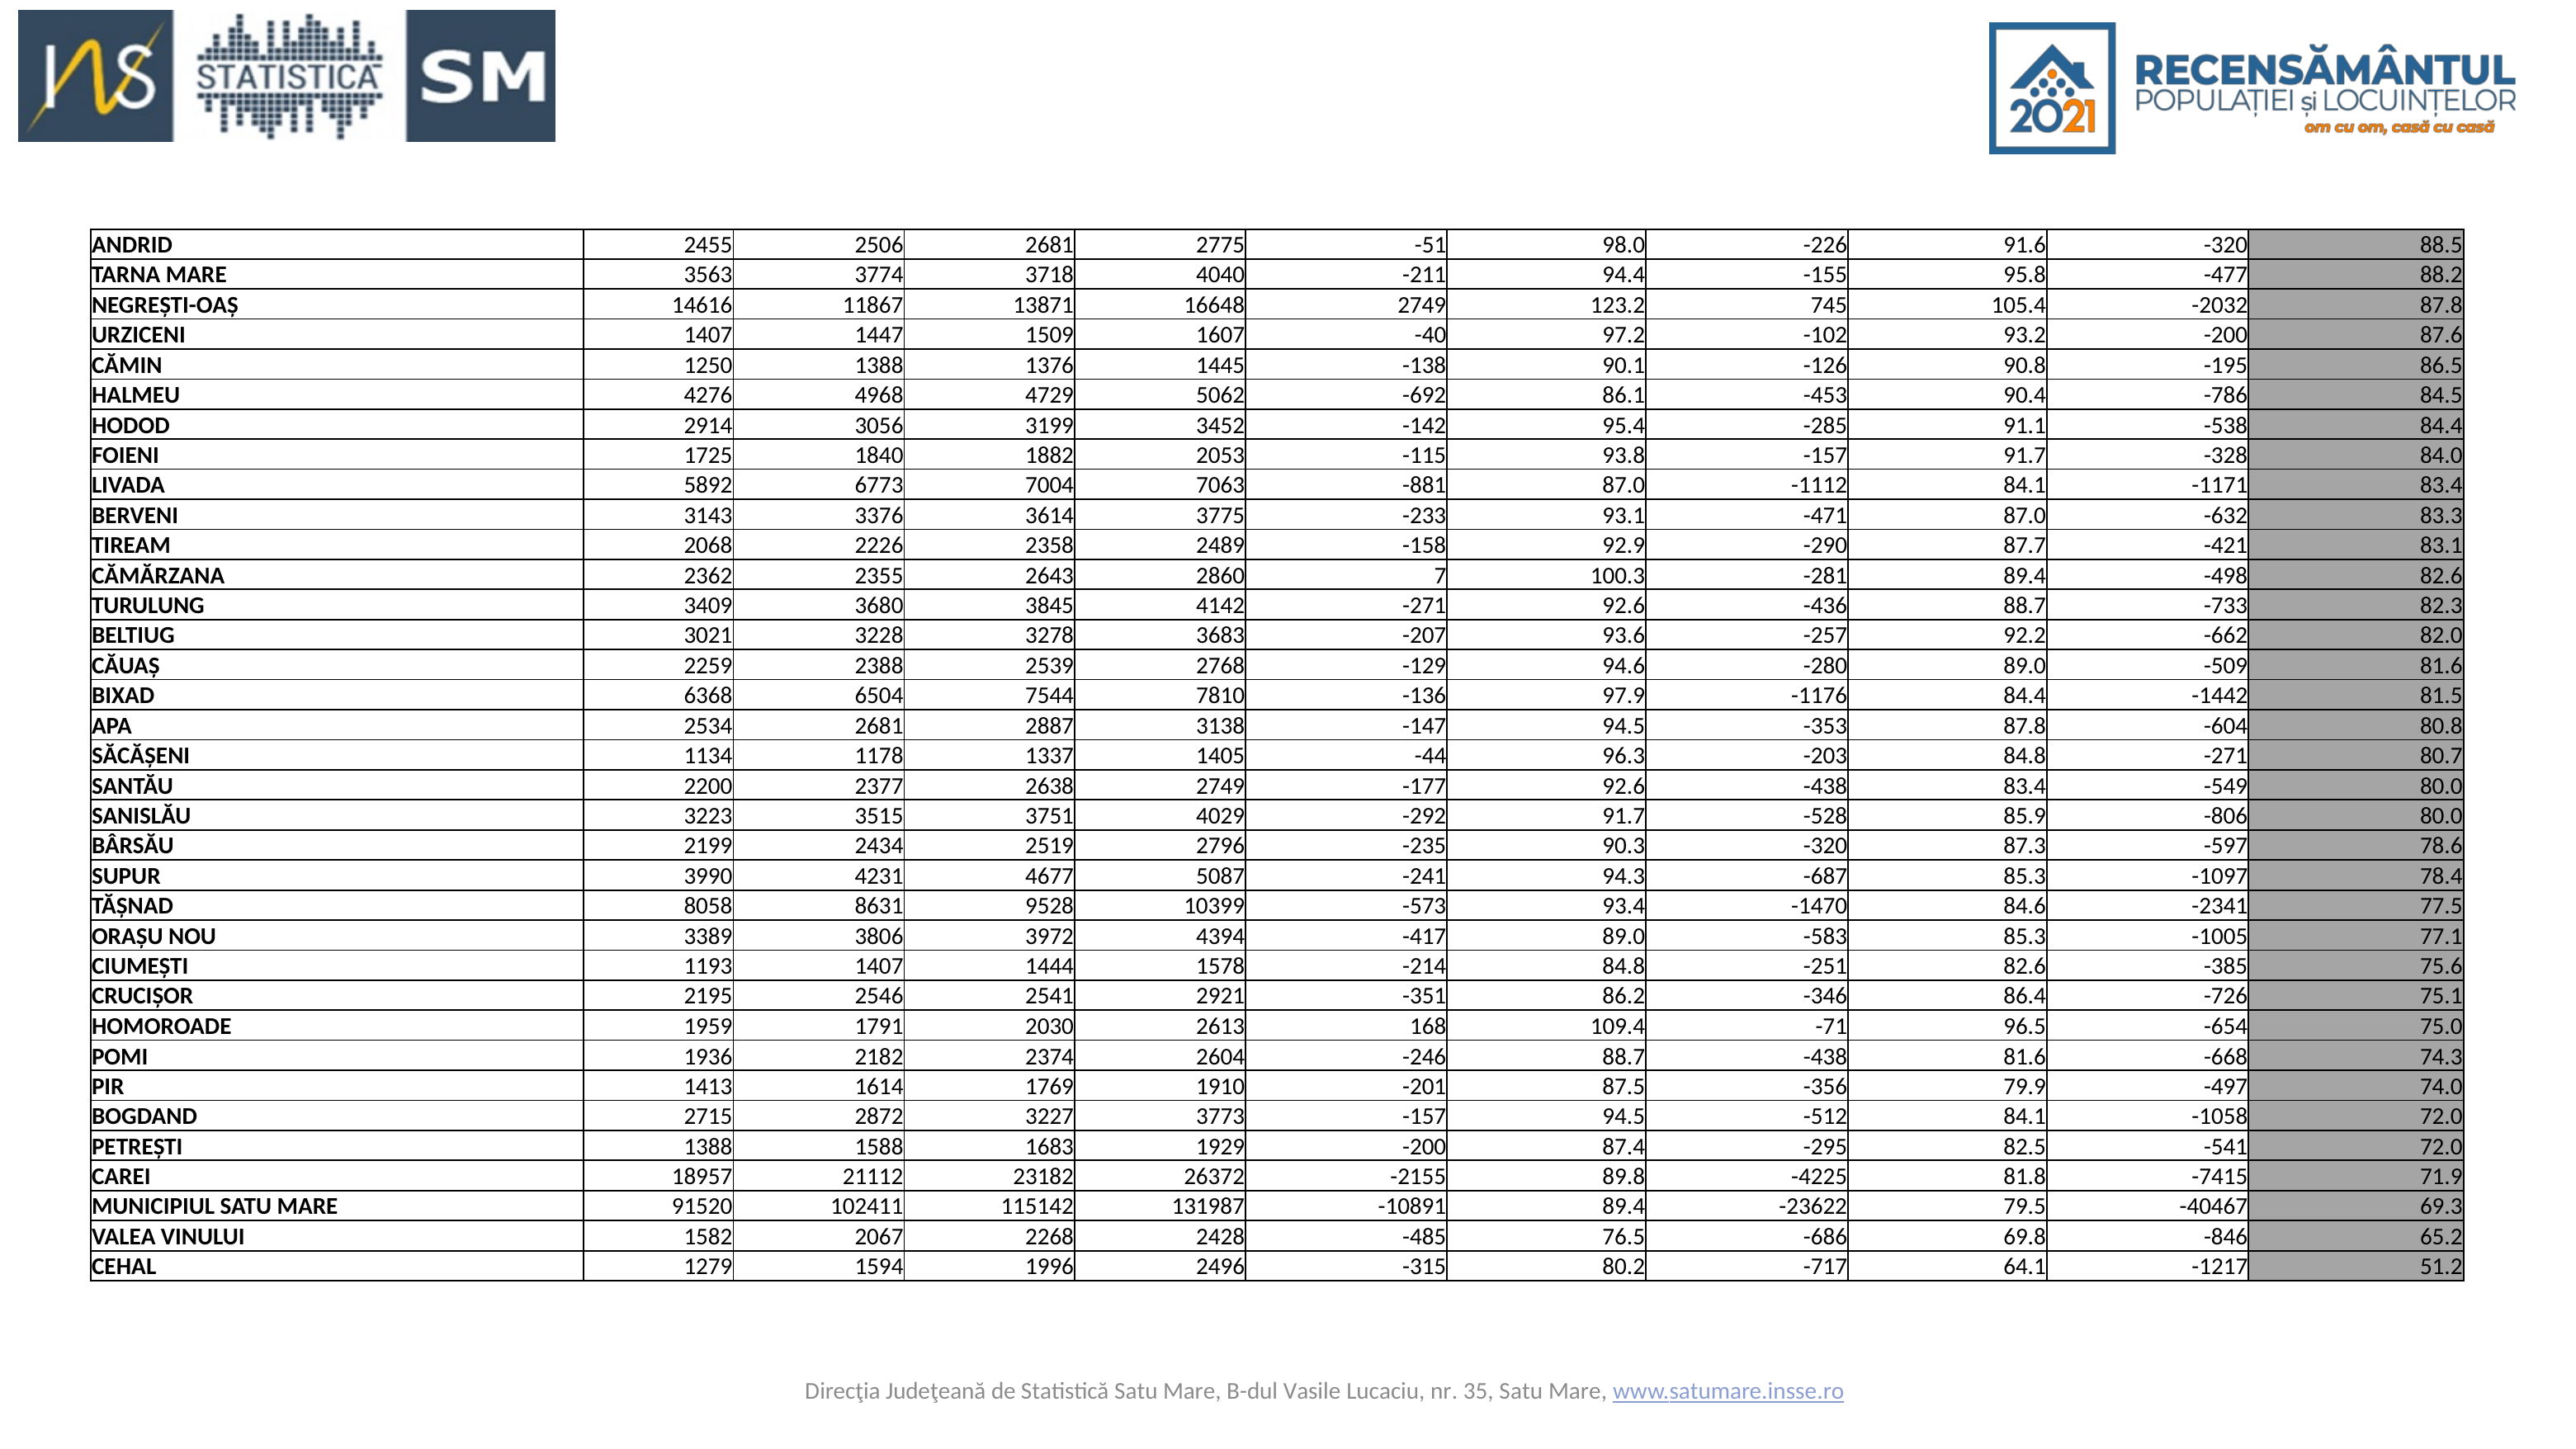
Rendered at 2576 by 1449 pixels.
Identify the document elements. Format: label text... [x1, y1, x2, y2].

table_cell 80.7 [2249, 740, 2463, 769]
table_cell 1607 [1075, 319, 1245, 348]
table_cell -604 [2048, 710, 2248, 739]
table_cell -195 [2048, 350, 2248, 379]
table_cell 2496 [1075, 1252, 1245, 1280]
table_cell 1193 [584, 951, 733, 979]
table_cell 79.9 [1849, 1071, 2046, 1100]
table_cell 72.0 [2249, 1101, 2463, 1130]
table_cell -717 [1647, 1252, 1847, 1280]
table_cell 102411 [734, 1192, 904, 1220]
table_cell CĂUAȘ [92, 650, 583, 679]
table_header -51 [1246, 230, 1446, 258]
table_cell CRUCIȘOR [92, 981, 583, 1009]
table_cell 21112 [734, 1161, 904, 1190]
table_cell HALMEU [92, 380, 583, 408]
table_cell 1134 [584, 740, 733, 769]
table_cell 2681 [734, 710, 904, 739]
table_cell 109.4 [1448, 1011, 1645, 1040]
table_cell -40467 [2048, 1192, 2248, 1220]
table_cell 77.5 [2249, 891, 2463, 919]
table_cell 2539 [905, 650, 1074, 679]
table_cell -385 [2048, 951, 2248, 979]
table_cell 82.0 [2249, 621, 2463, 649]
table_cell -147 [1246, 710, 1446, 739]
table_cell -251 [1647, 951, 1847, 979]
table_cell 86.1 [1448, 380, 1645, 408]
table_cell 11867 [734, 290, 904, 319]
table_cell 89.4 [1849, 560, 2046, 588]
table_cell POMI [92, 1041, 583, 1069]
table_cell 69.8 [1849, 1221, 2046, 1250]
table_cell -1470 [1647, 891, 1847, 919]
table_cell 7810 [1075, 680, 1245, 709]
table_cell -1442 [2048, 680, 2248, 709]
table_cell 3056 [734, 410, 904, 438]
table_cell 84.1 [1849, 470, 2046, 498]
table_cell 90.1 [1448, 350, 1645, 379]
table_header ANDRID [92, 230, 583, 258]
table_cell -786 [2048, 380, 2248, 408]
table_cell 3683 [1075, 621, 1245, 649]
table_cell 64.1 [1849, 1252, 2046, 1280]
table_cell 81.5 [2249, 680, 2463, 709]
table_cell -40 [1246, 319, 1446, 348]
table_cell 2643 [905, 560, 1074, 588]
table_cell 8058 [584, 891, 733, 919]
table_cell 93.8 [1448, 440, 1645, 469]
table_cell -285 [1647, 410, 1847, 438]
table_cell 81.6 [1849, 1041, 2046, 1069]
table_cell 3452 [1075, 410, 1245, 438]
table_cell 91.7 [1849, 440, 2046, 469]
table_cell -471 [1647, 500, 1847, 529]
table_cell -356 [1647, 1071, 1847, 1100]
table_cell 7004 [905, 470, 1074, 498]
table_cell 1413 [584, 1071, 733, 1100]
table_cell 91.1 [1849, 410, 2046, 438]
table_cell 6504 [734, 680, 904, 709]
table_cell -200 [2048, 319, 2248, 348]
table_cell 1250 [584, 350, 733, 379]
table_cell 2377 [734, 771, 904, 799]
table_cell 1929 [1075, 1131, 1245, 1159]
table_cell 4677 [905, 861, 1074, 890]
table_cell 84.0 [2249, 440, 2463, 469]
table_cell 96.5 [1849, 1011, 2046, 1040]
footer Direcţia Judeţeană de Statistică Satu Mare, B-dul Vasile Lucaciu, nr. 35, Satu Mare, www.satumare.insse.ro [493, 1281, 2155, 1449]
table_cell 1614 [734, 1071, 904, 1100]
table_cell -271 [1246, 590, 1446, 619]
table_cell 3972 [905, 921, 1074, 950]
table_cell VALEA VINULUI [92, 1221, 583, 1250]
table_cell -421 [2048, 530, 2248, 559]
table_cell -1112 [1647, 470, 1847, 498]
table_cell 1594 [734, 1252, 904, 1280]
table_cell 3389 [584, 921, 733, 950]
table_cell 87.0 [1849, 500, 2046, 529]
table_cell 3515 [734, 800, 904, 829]
table_cell -538 [2048, 410, 2248, 438]
table_header 2455 [584, 230, 733, 258]
table_cell 80.0 [2249, 800, 2463, 829]
table_cell 82.6 [1849, 951, 2046, 979]
table_cell CAREI [92, 1161, 583, 1190]
table_cell 1279 [584, 1252, 733, 1280]
table_cell -1005 [2048, 921, 2248, 950]
table_cell 85.9 [1849, 800, 2046, 829]
table_cell ORAȘU NOU [92, 921, 583, 950]
table_cell 131987 [1075, 1192, 1245, 1220]
table_cell 4276 [584, 380, 733, 408]
table_cell 75.6 [2249, 951, 2463, 979]
table_cell 3845 [905, 590, 1074, 619]
table_cell 84.6 [1849, 891, 2046, 919]
table_cell TURULUNG [92, 590, 583, 619]
table_cell HOMOROADE [92, 1011, 583, 1040]
table_cell -485 [1246, 1221, 1446, 1250]
table_cell 2921 [1075, 981, 1245, 1009]
table_cell 96.3 [1448, 740, 1645, 769]
table_cell 90.8 [1849, 350, 2046, 379]
table_cell 2749 [1075, 771, 1245, 799]
table_cell -477 [2048, 260, 2248, 288]
table_cell -211 [1246, 260, 1446, 288]
table_cell 86.4 [1849, 981, 2046, 1009]
table_cell -436 [1647, 590, 1847, 619]
table_cell 83.1 [2249, 530, 2463, 559]
table_cell -351 [1246, 981, 1446, 1009]
table_cell -1171 [2048, 470, 2248, 498]
table_cell APA [92, 710, 583, 739]
table_cell 4142 [1075, 590, 1245, 619]
table_cell 2434 [734, 831, 904, 859]
table_cell 92.6 [1448, 771, 1645, 799]
table_cell -177 [1246, 771, 1446, 799]
table_cell 2860 [1075, 560, 1245, 588]
table_cell SANTĂU [92, 771, 583, 799]
table_cell 2638 [905, 771, 1074, 799]
table_cell 1910 [1075, 1071, 1245, 1100]
table_cell 1407 [734, 951, 904, 979]
table_cell CIUMEȘTI [92, 951, 583, 979]
table_cell 91.7 [1448, 800, 1645, 829]
table_cell 1337 [905, 740, 1074, 769]
table_cell CĂMIN [92, 350, 583, 379]
table_cell SUPUR [92, 861, 583, 890]
table_cell 2534 [584, 710, 733, 739]
table_cell 2200 [584, 771, 733, 799]
table_cell 3278 [905, 621, 1074, 649]
table_cell 2887 [905, 710, 1074, 739]
table_cell -315 [1246, 1252, 1446, 1280]
table_cell 3409 [584, 590, 733, 619]
table_cell -44 [1246, 740, 1446, 769]
table_cell -438 [1647, 771, 1847, 799]
table_cell 81.8 [1849, 1161, 2046, 1190]
table_cell 9528 [905, 891, 1074, 919]
table_cell 3773 [1075, 1101, 1245, 1130]
table_cell 71.9 [2249, 1161, 2463, 1190]
table_cell 3718 [905, 260, 1074, 288]
table_cell -687 [1647, 861, 1847, 890]
table_cell -102 [1647, 319, 1847, 348]
table_cell 1447 [734, 319, 904, 348]
table_cell 84.1 [1849, 1101, 2046, 1130]
table_cell -136 [1246, 680, 1446, 709]
table_cell 2199 [584, 831, 733, 859]
table_cell -549 [2048, 771, 2248, 799]
table_cell 88.2 [2249, 260, 2463, 288]
table_cell 72.0 [2249, 1131, 2463, 1159]
table_cell -1217 [2048, 1252, 2248, 1280]
table_cell 94.5 [1448, 710, 1645, 739]
table_cell -235 [1246, 831, 1446, 859]
table_cell 1582 [584, 1221, 733, 1250]
table_cell -115 [1246, 440, 1446, 469]
table_cell 1683 [905, 1131, 1074, 1159]
table_cell 65.2 [2249, 1221, 2463, 1250]
table_cell -158 [1246, 530, 1446, 559]
table_cell 92.2 [1849, 621, 2046, 649]
table_cell 69.3 [2249, 1192, 2463, 1220]
table_cell 115142 [905, 1192, 1074, 1220]
table_cell 89.0 [1849, 650, 2046, 679]
table_cell 2182 [734, 1041, 904, 1069]
table_cell NEGREȘTI-OAȘ [92, 290, 583, 319]
table_cell 2489 [1075, 530, 1245, 559]
table_cell 2268 [905, 1221, 1074, 1250]
table_cell SANISLĂU [92, 800, 583, 829]
table_cell 85.3 [1849, 861, 2046, 890]
table_cell -512 [1647, 1101, 1847, 1130]
table_cell 2428 [1075, 1221, 1245, 1250]
table_cell 76.5 [1448, 1221, 1645, 1250]
table_cell -2155 [1246, 1161, 1446, 1190]
table_cell -129 [1246, 650, 1446, 679]
table_cell 87.6 [2249, 319, 2463, 348]
table_cell 90.3 [1448, 831, 1645, 859]
table_cell -10891 [1246, 1192, 1446, 1220]
table_cell 745 [1647, 290, 1847, 319]
table_cell 1376 [905, 350, 1074, 379]
table_cell 1388 [584, 1131, 733, 1159]
table_cell 2030 [905, 1011, 1074, 1040]
table_cell 3228 [734, 621, 904, 649]
table_header -320 [2048, 230, 2248, 258]
table_cell 1882 [905, 440, 1074, 469]
table_cell 2613 [1075, 1011, 1245, 1040]
table_cell 89.8 [1448, 1161, 1645, 1190]
table_cell 2362 [584, 560, 733, 588]
table_cell -157 [1246, 1101, 1446, 1130]
table_cell 78.4 [2249, 861, 2463, 890]
table_cell 6368 [584, 680, 733, 709]
table_cell 3021 [584, 621, 733, 649]
table_cell PIR [92, 1071, 583, 1100]
table_header 2681 [905, 230, 1074, 258]
table_cell -509 [2048, 650, 2248, 679]
table_cell 83.4 [1849, 771, 2046, 799]
table_cell 93.1 [1448, 500, 1645, 529]
table_cell 3775 [1075, 500, 1245, 529]
table_cell 74.0 [2249, 1071, 2463, 1100]
table_cell 10399 [1075, 891, 1245, 919]
table_header -226 [1647, 230, 1847, 258]
table_cell 1996 [905, 1252, 1074, 1280]
table_cell 83.3 [2249, 500, 2463, 529]
table_cell 3143 [584, 500, 733, 529]
table_cell 7063 [1075, 470, 1245, 498]
table_cell 2259 [584, 650, 733, 679]
table_cell SĂCĂȘENI [92, 740, 583, 769]
table_cell 89.0 [1448, 921, 1645, 950]
table_cell 3138 [1075, 710, 1245, 739]
table_cell 2053 [1075, 440, 1245, 469]
table_cell -438 [1647, 1041, 1847, 1069]
table_cell URZICENI [92, 319, 583, 348]
table_cell -257 [1647, 621, 1847, 649]
table_cell 1388 [734, 350, 904, 379]
table_cell 13871 [905, 290, 1074, 319]
table_cell 5062 [1075, 380, 1245, 408]
table_cell -241 [1246, 861, 1446, 890]
table_cell -126 [1647, 350, 1847, 379]
table_cell 2195 [584, 981, 733, 1009]
table_header 2775 [1075, 230, 1245, 258]
table_cell 23182 [905, 1161, 1074, 1190]
table_cell BERVENI [92, 500, 583, 529]
table_cell 5087 [1075, 861, 1245, 890]
table_cell 89.4 [1448, 1192, 1645, 1220]
table_cell -207 [1246, 621, 1446, 649]
table_cell LIVADA [92, 470, 583, 498]
table_cell 75.0 [2249, 1011, 2463, 1040]
table_cell 91520 [584, 1192, 733, 1220]
table_cell 92.9 [1448, 530, 1645, 559]
table_cell 2374 [905, 1041, 1074, 1069]
picture [18, 10, 555, 142]
table_cell 18957 [584, 1161, 733, 1190]
table_cell -281 [1647, 560, 1847, 588]
table_cell 1936 [584, 1041, 733, 1069]
table_cell -292 [1246, 800, 1446, 829]
table_cell 123.2 [1448, 290, 1645, 319]
table_cell 80.8 [2249, 710, 2463, 739]
table_cell 3614 [905, 500, 1074, 529]
table_cell 1769 [905, 1071, 1074, 1100]
table_cell -1058 [2048, 1101, 2248, 1130]
table_cell 93.4 [1448, 891, 1645, 919]
table_cell -138 [1246, 350, 1446, 379]
table_cell 87.8 [2249, 290, 2463, 319]
table_cell 93.2 [1849, 319, 2046, 348]
table_cell 94.6 [1448, 650, 1645, 679]
text_box [1989, 22, 2516, 154]
table_cell 80.0 [2249, 771, 2463, 799]
table_cell 4040 [1075, 260, 1245, 288]
table_cell 2604 [1075, 1041, 1245, 1069]
table_cell -1097 [2048, 861, 2248, 890]
table_cell -541 [2048, 1131, 2248, 1159]
table_cell 86.5 [2249, 350, 2463, 379]
table_cell 5892 [584, 470, 733, 498]
table_cell -846 [2048, 1221, 2248, 1250]
table_cell -203 [1647, 740, 1847, 769]
table_cell 3806 [734, 921, 904, 950]
table_cell -881 [1246, 470, 1446, 498]
table_cell HODOD [92, 410, 583, 438]
table_cell 51.2 [2249, 1252, 2463, 1280]
table_cell -417 [1246, 921, 1446, 950]
table_cell -200 [1246, 1131, 1446, 1159]
table_cell -528 [1647, 800, 1847, 829]
table_cell 1959 [584, 1011, 733, 1040]
table_cell 82.5 [1849, 1131, 2046, 1159]
table_cell -246 [1246, 1041, 1446, 1069]
table_cell TIREAM [92, 530, 583, 559]
table_cell 3751 [905, 800, 1074, 829]
table_cell 3563 [584, 260, 733, 288]
table_cell TARNA MARE [92, 260, 583, 288]
table_cell 83.4 [2249, 470, 2463, 498]
table_cell -346 [1647, 981, 1847, 1009]
table_cell -668 [2048, 1041, 2248, 1069]
table_cell 87.5 [1448, 1071, 1645, 1100]
table_cell 105.4 [1849, 290, 2046, 319]
table_cell 3223 [584, 800, 733, 829]
table_header 2506 [734, 230, 904, 258]
table_cell 2541 [905, 981, 1074, 1009]
table_cell BÂRSĂU [92, 831, 583, 859]
table_cell 1840 [734, 440, 904, 469]
table_cell 1445 [1075, 350, 1245, 379]
table_cell 1725 [584, 440, 733, 469]
table_cell 92.6 [1448, 590, 1645, 619]
table_cell 6773 [734, 470, 904, 498]
table_cell 100.3 [1448, 560, 1645, 588]
table_cell -453 [1647, 380, 1847, 408]
table_cell 26372 [1075, 1161, 1245, 1190]
table_cell -2032 [2048, 290, 2248, 319]
table_cell 1791 [734, 1011, 904, 1040]
table_cell 4729 [905, 380, 1074, 408]
table_cell -806 [2048, 800, 2248, 829]
table_header 98.0 [1448, 230, 1645, 258]
table_cell -583 [1647, 921, 1847, 950]
table_cell -1176 [1647, 680, 1847, 709]
table_cell 1578 [1075, 951, 1245, 979]
table_cell 97.2 [1448, 319, 1645, 348]
table_cell 81.6 [2249, 650, 2463, 679]
table_cell 84.8 [1849, 740, 2046, 769]
table_cell -142 [1246, 410, 1446, 438]
table_cell 3199 [905, 410, 1074, 438]
table_cell -290 [1647, 530, 1847, 559]
table_header 91.6 [1849, 230, 2046, 258]
table_cell 87.8 [1849, 710, 2046, 739]
table_cell 2355 [734, 560, 904, 588]
table_cell CEHAL [92, 1252, 583, 1280]
table_cell -280 [1647, 650, 1847, 679]
table_cell 1444 [905, 951, 1074, 979]
table_cell 2068 [584, 530, 733, 559]
table_cell -632 [2048, 500, 2248, 529]
table_cell -498 [2048, 560, 2248, 588]
table_cell 16648 [1075, 290, 1245, 319]
table_cell 87.3 [1849, 831, 2046, 859]
table_cell TĂȘNAD [92, 891, 583, 919]
table_cell -4225 [1647, 1161, 1847, 1190]
table_cell 77.1 [2249, 921, 2463, 950]
table_cell 97.9 [1448, 680, 1645, 709]
table_cell 2914 [584, 410, 733, 438]
table_cell PETREȘTI [92, 1131, 583, 1159]
table_cell 79.5 [1849, 1192, 2046, 1220]
table_cell 88.7 [1448, 1041, 1645, 1069]
table_cell -320 [1647, 831, 1847, 859]
table_cell 75.1 [2249, 981, 2463, 1009]
table_cell -573 [1246, 891, 1446, 919]
table_cell -23622 [1647, 1192, 1847, 1220]
table_cell 2872 [734, 1101, 904, 1130]
table_cell 2796 [1075, 831, 1245, 859]
table_cell -726 [2048, 981, 2248, 1009]
table_cell 87.4 [1448, 1131, 1645, 1159]
table_cell 84.5 [2249, 380, 2463, 408]
table_cell 80.2 [1448, 1252, 1645, 1280]
table_cell -662 [2048, 621, 2248, 649]
table_cell 7544 [905, 680, 1074, 709]
table_cell 90.4 [1849, 380, 2046, 408]
table_cell 2226 [734, 530, 904, 559]
table_cell 2519 [905, 831, 1074, 859]
table_cell -157 [1647, 440, 1847, 469]
table_cell -271 [2048, 740, 2248, 769]
table_cell -7415 [2048, 1161, 2248, 1190]
table_cell 86.2 [1448, 981, 1645, 1009]
table_cell 2067 [734, 1221, 904, 1250]
table_cell 82.3 [2249, 590, 2463, 619]
table_cell -2341 [2048, 891, 2248, 919]
table_cell 3227 [905, 1101, 1074, 1130]
table_cell FOIENI [92, 440, 583, 469]
table_cell 95.8 [1849, 260, 2046, 288]
table_cell 1407 [584, 319, 733, 348]
table_cell -295 [1647, 1131, 1847, 1159]
table_cell -692 [1246, 380, 1446, 408]
table_cell -201 [1246, 1071, 1446, 1100]
table_cell CĂMĂRZANA [92, 560, 583, 588]
table_cell 94.4 [1448, 260, 1645, 288]
table_cell 2546 [734, 981, 904, 1009]
table_cell 7 [1246, 560, 1446, 588]
table_cell -214 [1246, 951, 1446, 979]
table_cell -155 [1647, 260, 1847, 288]
table_cell -686 [1647, 1221, 1847, 1250]
table_cell 1509 [905, 319, 1074, 348]
table_cell 84.4 [1849, 680, 2046, 709]
table_cell 94.3 [1448, 861, 1645, 890]
table_cell 78.6 [2249, 831, 2463, 859]
table_cell 168 [1246, 1011, 1446, 1040]
table_cell -497 [2048, 1071, 2248, 1100]
table_cell 3990 [584, 861, 733, 890]
table_cell 2388 [734, 650, 904, 679]
table_cell -733 [2048, 590, 2248, 619]
table_cell -328 [2048, 440, 2248, 469]
table_cell BOGDAND [92, 1101, 583, 1130]
table_cell 2715 [584, 1101, 733, 1130]
table_cell 3774 [734, 260, 904, 288]
table_cell 1588 [734, 1131, 904, 1159]
table_cell BIXAD [92, 680, 583, 709]
table_cell 2749 [1246, 290, 1446, 319]
table_cell 85.3 [1849, 921, 2046, 950]
table_cell 3680 [734, 590, 904, 619]
table_cell 84.4 [2249, 410, 2463, 438]
table_cell 94.5 [1448, 1101, 1645, 1130]
table_cell 14616 [584, 290, 733, 319]
table_cell 82.6 [2249, 560, 2463, 588]
table_cell MUNICIPIUL SATU MARE [92, 1192, 583, 1220]
table_cell -233 [1246, 500, 1446, 529]
table_cell 4968 [734, 380, 904, 408]
table_cell 74.3 [2249, 1041, 2463, 1069]
table_cell 87.7 [1849, 530, 2046, 559]
table_cell 4029 [1075, 800, 1245, 829]
table_cell 88.7 [1849, 590, 2046, 619]
table_cell 4231 [734, 861, 904, 890]
table_cell -654 [2048, 1011, 2248, 1040]
table_cell -597 [2048, 831, 2248, 859]
table_cell -353 [1647, 710, 1847, 739]
table_cell 2358 [905, 530, 1074, 559]
table_header 88.5 [2249, 230, 2463, 258]
table_cell 1178 [734, 740, 904, 769]
table_cell 8631 [734, 891, 904, 919]
table_cell 1405 [1075, 740, 1245, 769]
table_cell 84.8 [1448, 951, 1645, 979]
table_cell 3376 [734, 500, 904, 529]
table_cell -71 [1647, 1011, 1847, 1040]
table_cell 87.0 [1448, 470, 1645, 498]
table_cell 2768 [1075, 650, 1245, 679]
table_cell 4394 [1075, 921, 1245, 950]
table_cell 93.6 [1448, 621, 1645, 649]
table_cell BELTIUG [92, 621, 583, 649]
table_cell 95.4 [1448, 410, 1645, 438]
